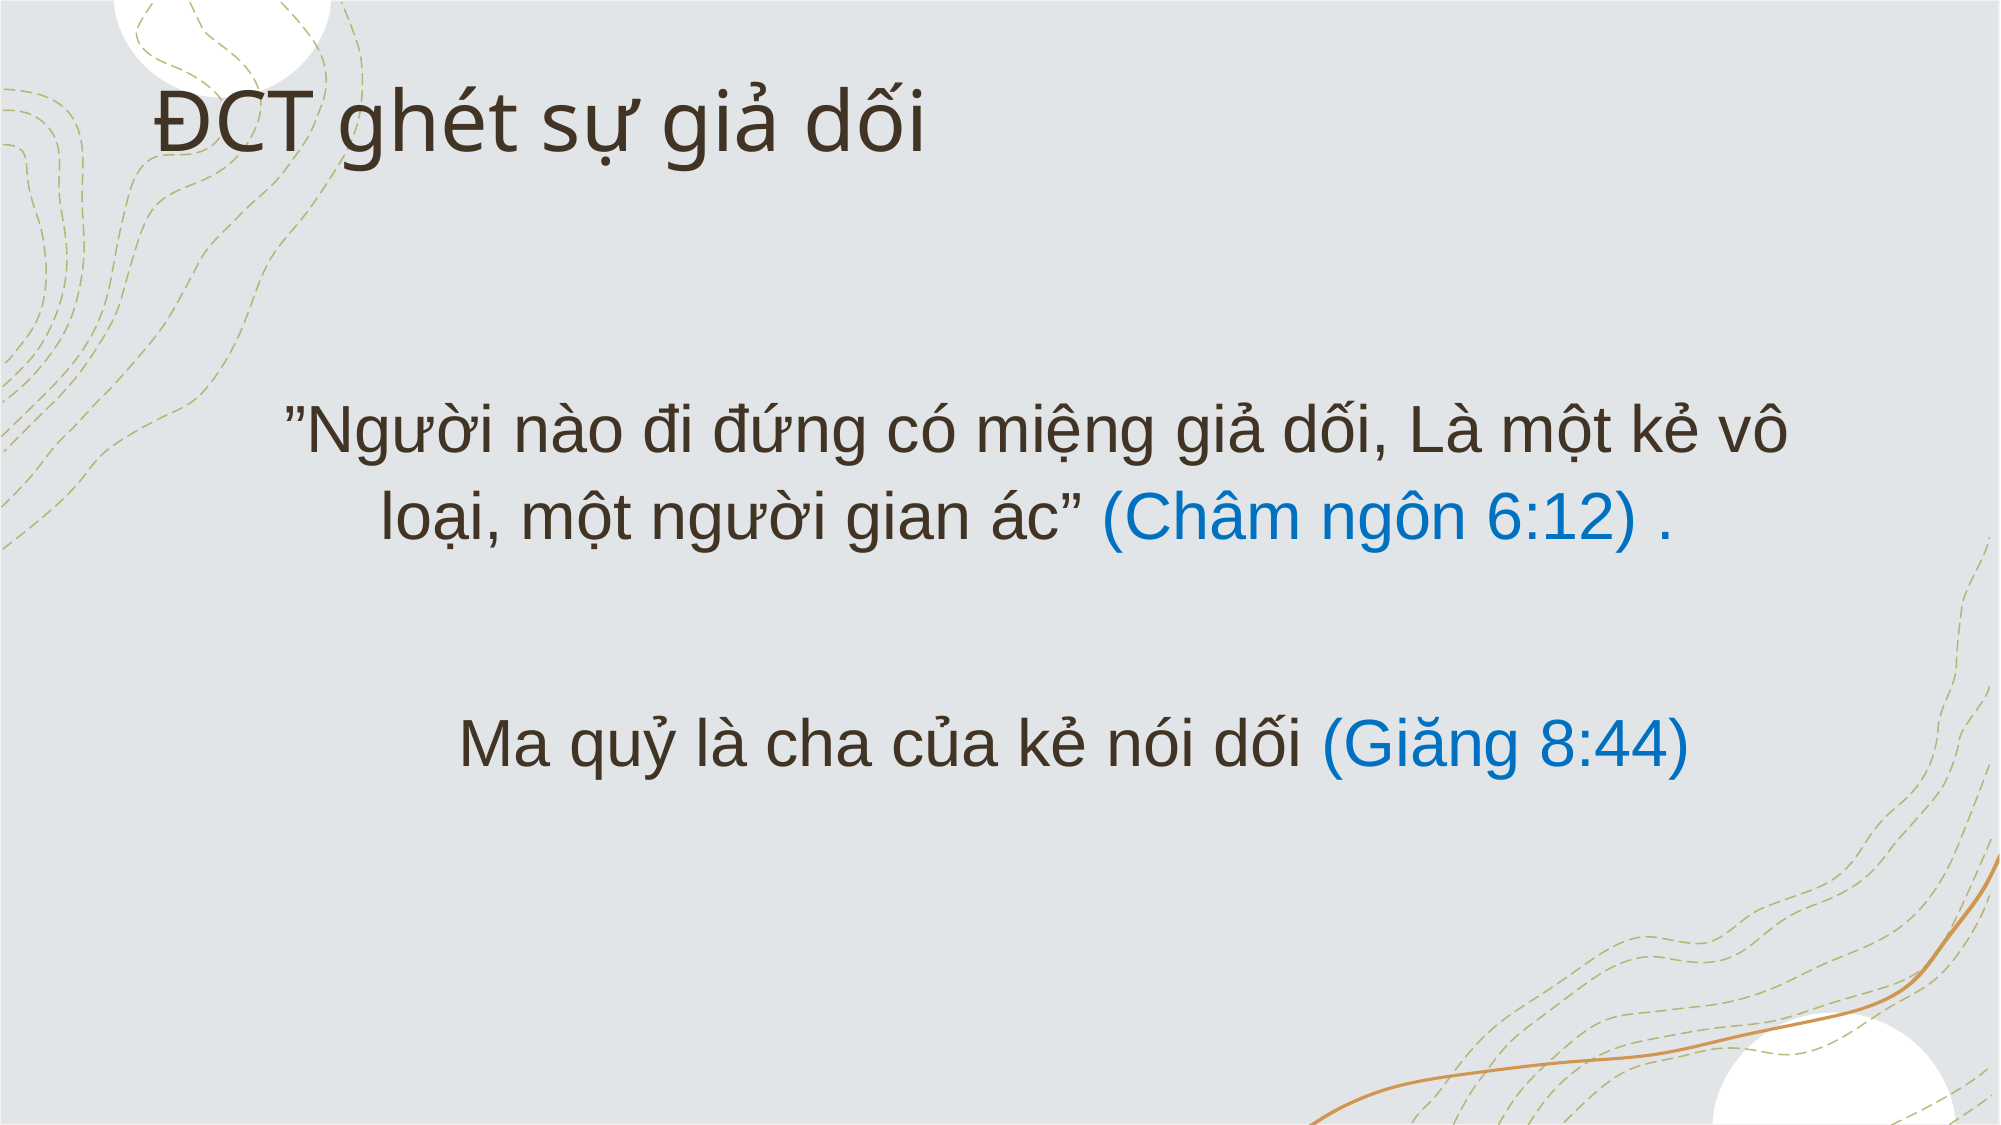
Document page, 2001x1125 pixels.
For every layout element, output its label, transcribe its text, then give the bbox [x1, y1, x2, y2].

title ĐCT ghét sự giả dối [137, 59, 1863, 278]
list ”Người nào đi đứng có miệng giả dối, Là một kẻ vô loại, một người gian ác” (Châm ngôn 6:12) . Ma quỷ là cha của kẻ nói dối (Giăng 8:44) [137, 299, 1863, 1014]
